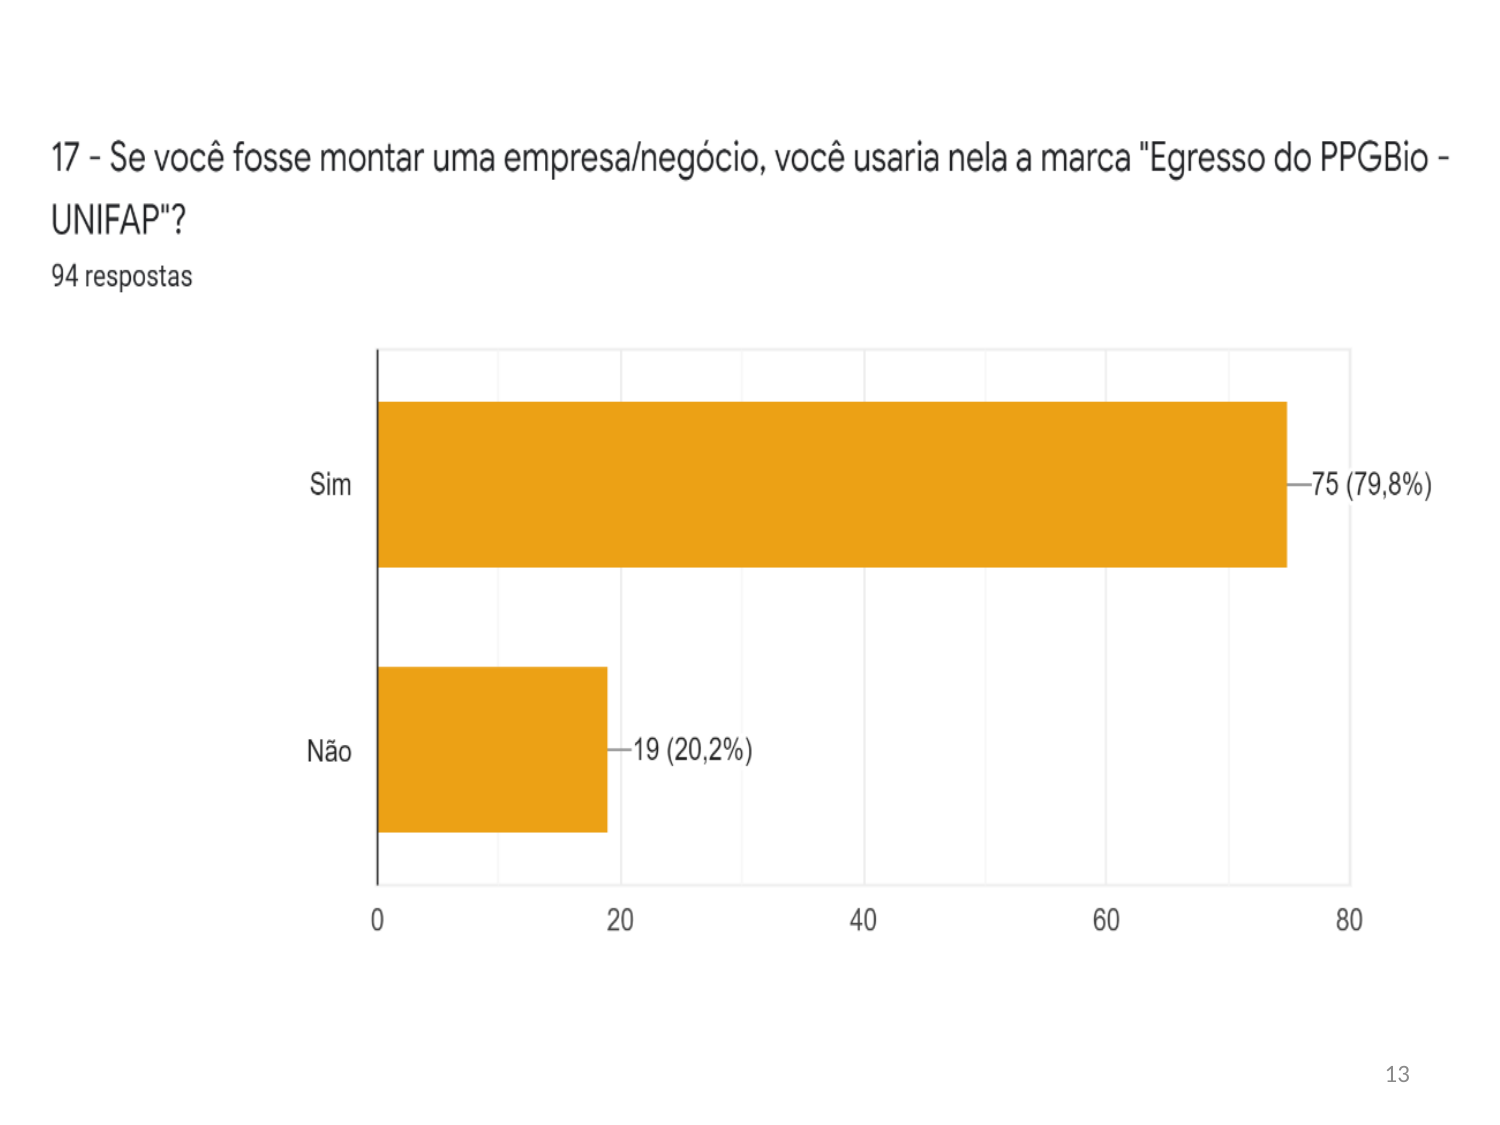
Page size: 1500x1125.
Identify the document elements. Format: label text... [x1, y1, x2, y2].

picture [2, 66, 1500, 1043]
slide_number 13 [1074, 1052, 1425, 1103]
